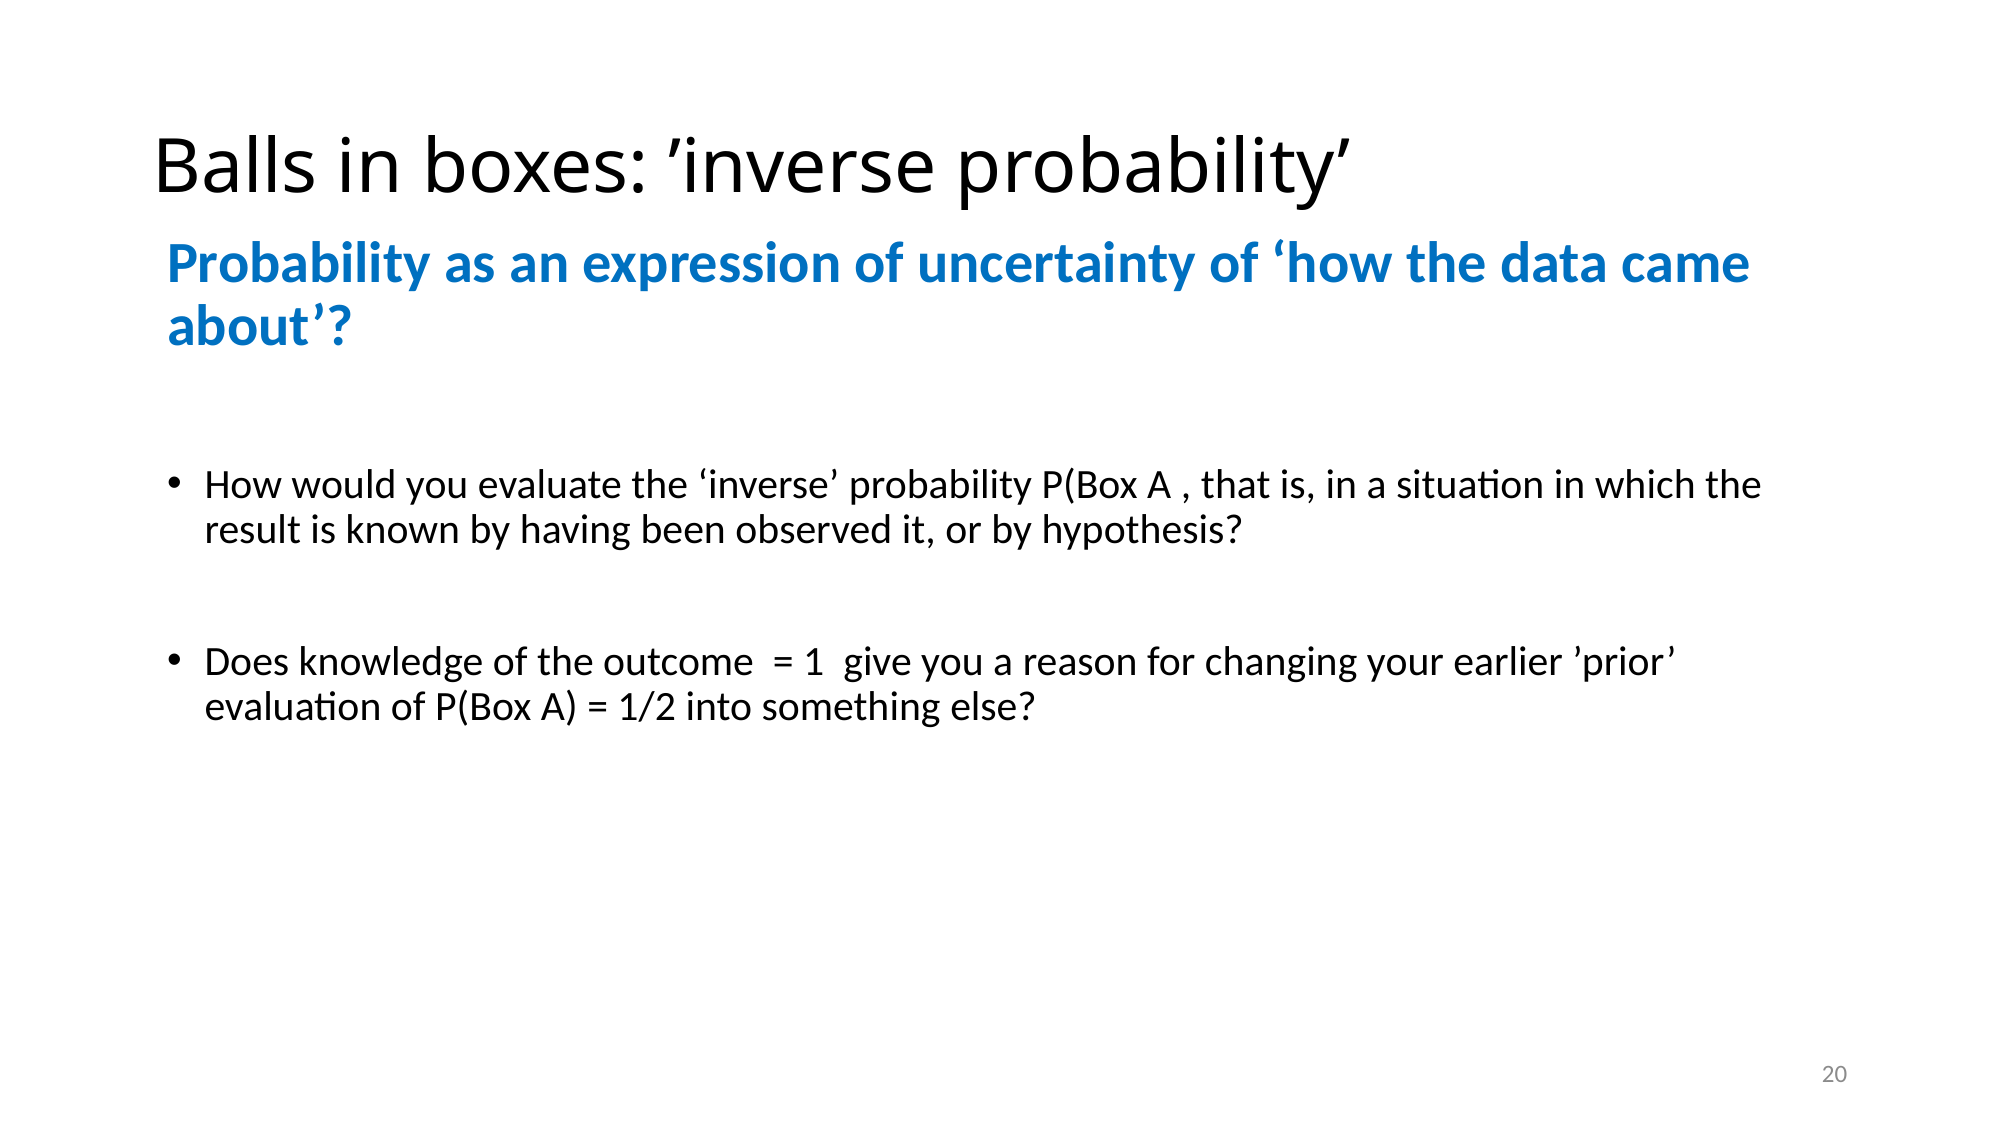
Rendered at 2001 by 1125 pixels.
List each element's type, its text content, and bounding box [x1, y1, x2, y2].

slide_number 20 [1412, 1042, 1863, 1103]
title Balls in boxes: ’inverse probability’ [137, 59, 1863, 278]
